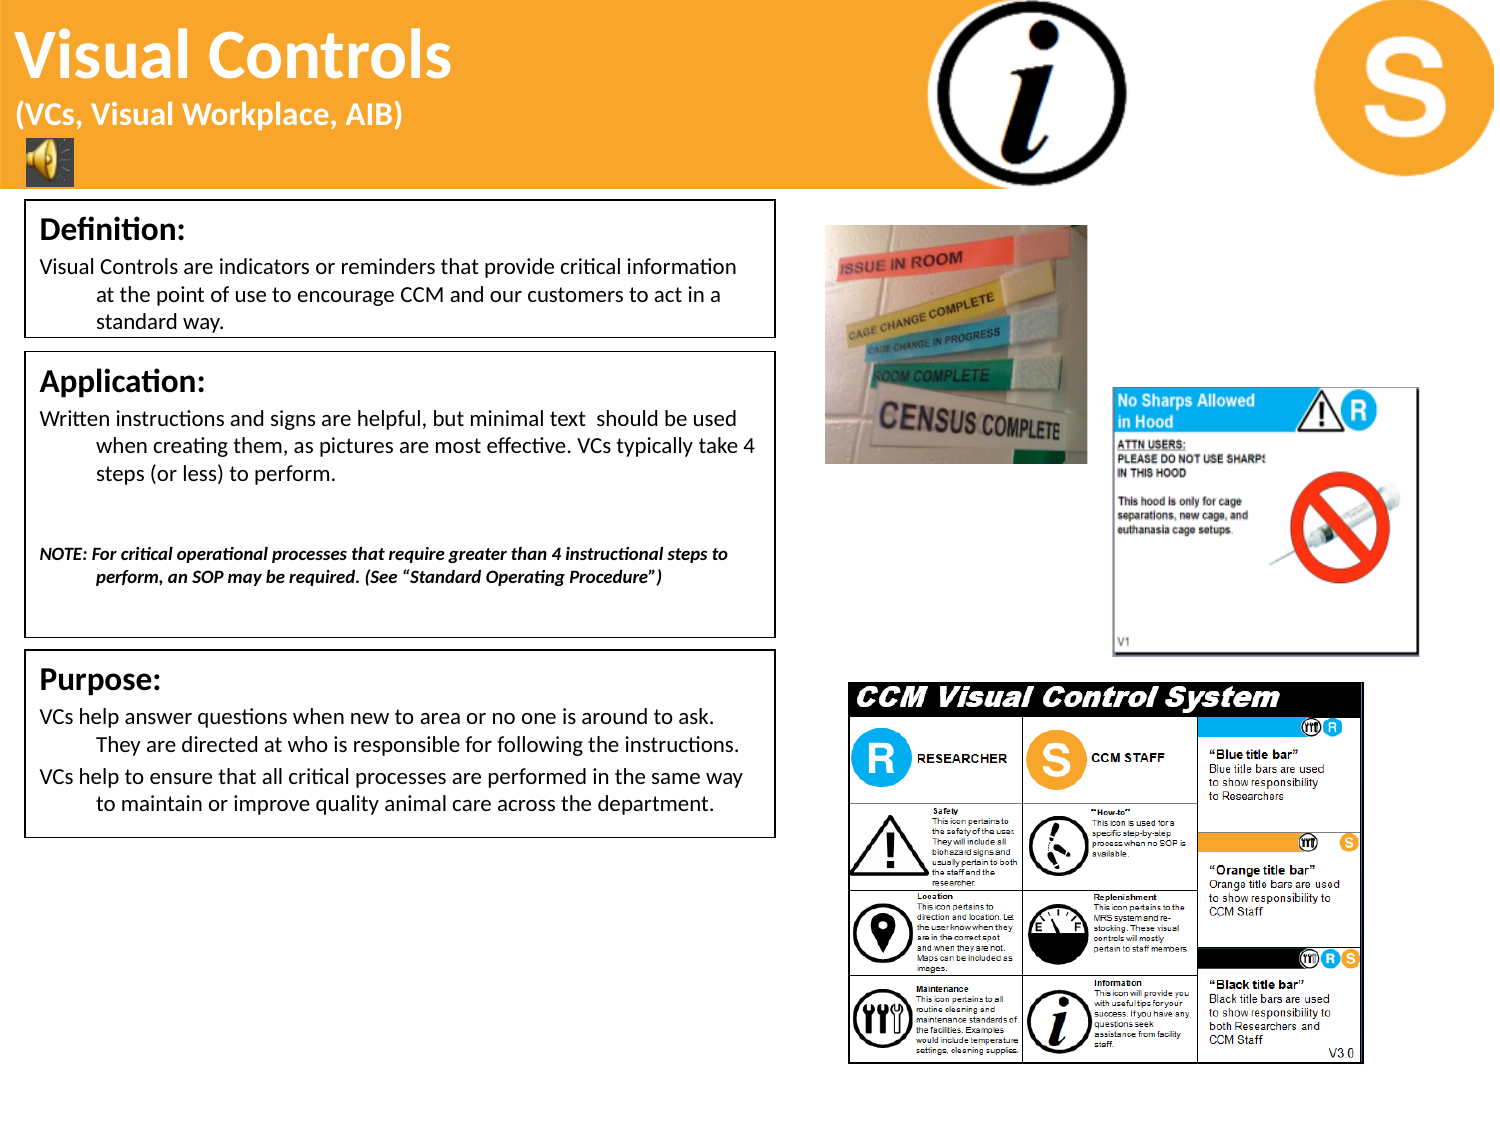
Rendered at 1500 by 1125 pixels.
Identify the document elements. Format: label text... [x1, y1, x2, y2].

text_box Definition: Visual Controls are indicators or reminders that provide critical information at the point of use to encourage CCM and our customers to act in a standard way. [24, 199, 775, 338]
picture [849, 682, 1363, 1063]
picture [0, 0, 1494, 190]
picture [824, 224, 1088, 464]
picture [1112, 387, 1420, 657]
text_box Application: Written instructions and signs are helpful, but minimal text should be used when creating them, as pictures are most effective. VCs typically take 4 steps (or less) to perform. NOTE: For critical operational processes that require greater than 4 instructional steps to perform, an SOP may be required. (See “Standard Operating Procedure”) [24, 351, 775, 638]
text_box Purpose: VCs help answer questions when new to area or no one is around to ask. They are directed at who is responsible for following the instructions. VCs help to ensure that all critical processes are performed in the same way to maintain or improve quality animal care across the department. [24, 650, 775, 838]
